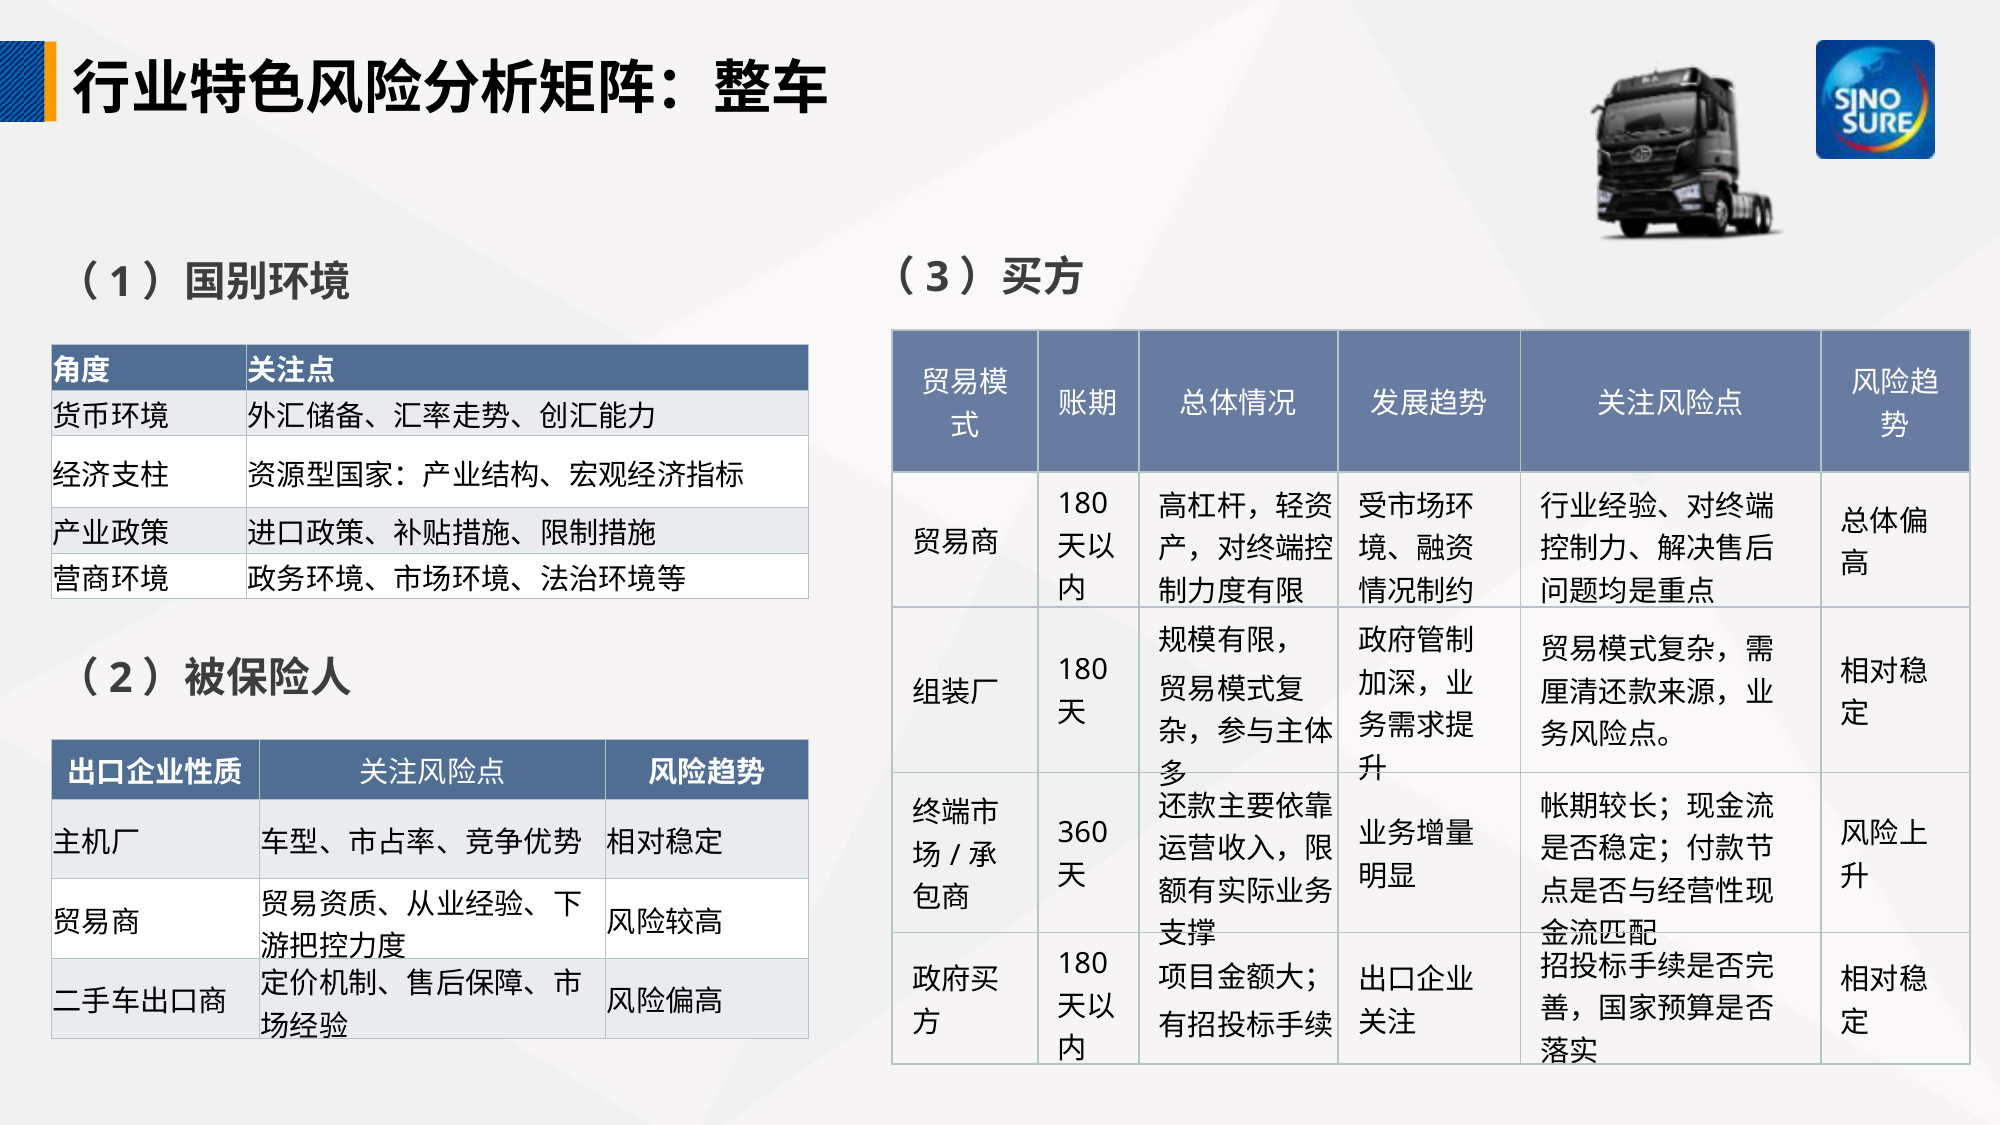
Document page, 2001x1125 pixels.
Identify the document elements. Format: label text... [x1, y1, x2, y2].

table_cell 外汇储备、汇率走势、创汇能力 [247, 391, 808, 435]
table_cell 风险上升 [1822, 773, 1969, 932]
table_cell 高杠杆，轻资产，对终端控制力度有限 [1140, 473, 1337, 606]
table_cell 贸易商 [893, 473, 1037, 606]
table_cell 风险偏高 [606, 959, 808, 1038]
table_cell 主机厂 [52, 800, 259, 878]
table_header 关注风险点 [260, 740, 605, 799]
table_cell 产业政策 [52, 508, 246, 553]
table_cell 资源型国家：产业结构、宏观经济指标 [247, 436, 808, 507]
table_header 总体情况 [1140, 331, 1337, 471]
text_box （2）被保险人 [42, 649, 367, 709]
table_cell 业务增量明显 [1339, 773, 1520, 932]
table_header 出口企业性质 [52, 740, 259, 799]
table_cell 受市场环境、融资情况制约 [1339, 473, 1520, 606]
table_cell 风险较高 [606, 879, 808, 958]
table_cell 360天 [1039, 773, 1138, 932]
picture [0, 0, 2001, 1125]
text_box （1）国别环境 [42, 253, 367, 313]
table_cell 贸易模式复杂，需厘清还款来源，业务风险点。 [1521, 608, 1820, 772]
table_header 角度 [52, 345, 246, 390]
table_cell 进口政策、补贴措施、限制措施 [247, 508, 808, 553]
table_cell 相对稳定 [1822, 933, 1969, 1063]
table_cell 营商环境 [52, 554, 246, 598]
table_cell 相对稳定 [606, 800, 808, 878]
table_cell 组装厂 [893, 608, 1037, 772]
table_cell 车型、市占率、竞争优势 [260, 800, 605, 878]
table_cell 政府买方 [893, 933, 1037, 1063]
table_cell 二手车出口商 [52, 959, 259, 1038]
table_header 发展趋势 [1339, 331, 1520, 471]
table_cell 总体偏高 [1822, 473, 1969, 606]
table_cell 项目金额大； 有招投标手续 [1140, 933, 1337, 1063]
table_cell 行业经验、对终端控制力、解决售后问题均是重点 [1521, 473, 1820, 606]
table_cell 规模有限， 贸易模式复杂，参与主体多 [1140, 608, 1337, 772]
table_header 风险趋势 [1822, 331, 1969, 471]
text_box 行业特色风险分析矩阵：整车 [72, 50, 1589, 121]
table_cell 180天以内 [1039, 473, 1138, 606]
table_header 贸易模式 [893, 331, 1037, 471]
table_cell 帐期较长；现金流是否稳定；付款节点是否与经营性现金流匹配 [1521, 773, 1820, 932]
table_cell 政务环境、市场环境、法治环境等 [247, 554, 808, 598]
table_cell 终端市场/承包商 [893, 773, 1037, 932]
table_cell 出口企业关注 [1339, 933, 1520, 1063]
table_cell 180天以内 [1039, 933, 1138, 1063]
table_cell 招投标手续是否完善，国家预算是否落实 [1521, 933, 1820, 1063]
table_cell 180天 [1039, 608, 1138, 772]
table_cell 还款主要依靠运营收入，限额有实际业务支撑 [1140, 773, 1337, 932]
table_cell 贸易商 [52, 879, 259, 958]
table_cell 定价机制、售后保障、市场经验 [260, 959, 605, 1038]
table_cell 相对稳定 [1822, 608, 1969, 772]
table_header 风险趋势 [606, 740, 808, 799]
table_header 关注风险点 [1521, 331, 1820, 471]
table_cell 政府管制加深，业务需求提升 [1339, 608, 1520, 772]
table_cell 经济支柱 [52, 436, 246, 507]
text_box （3）买方 [859, 248, 1100, 308]
table_header 关注点 [247, 345, 808, 390]
table_cell 货币环境 [52, 391, 246, 435]
table_cell 贸易资质、从业经验、下游把控力度 [260, 879, 605, 958]
table_header 账期 [1039, 331, 1138, 471]
